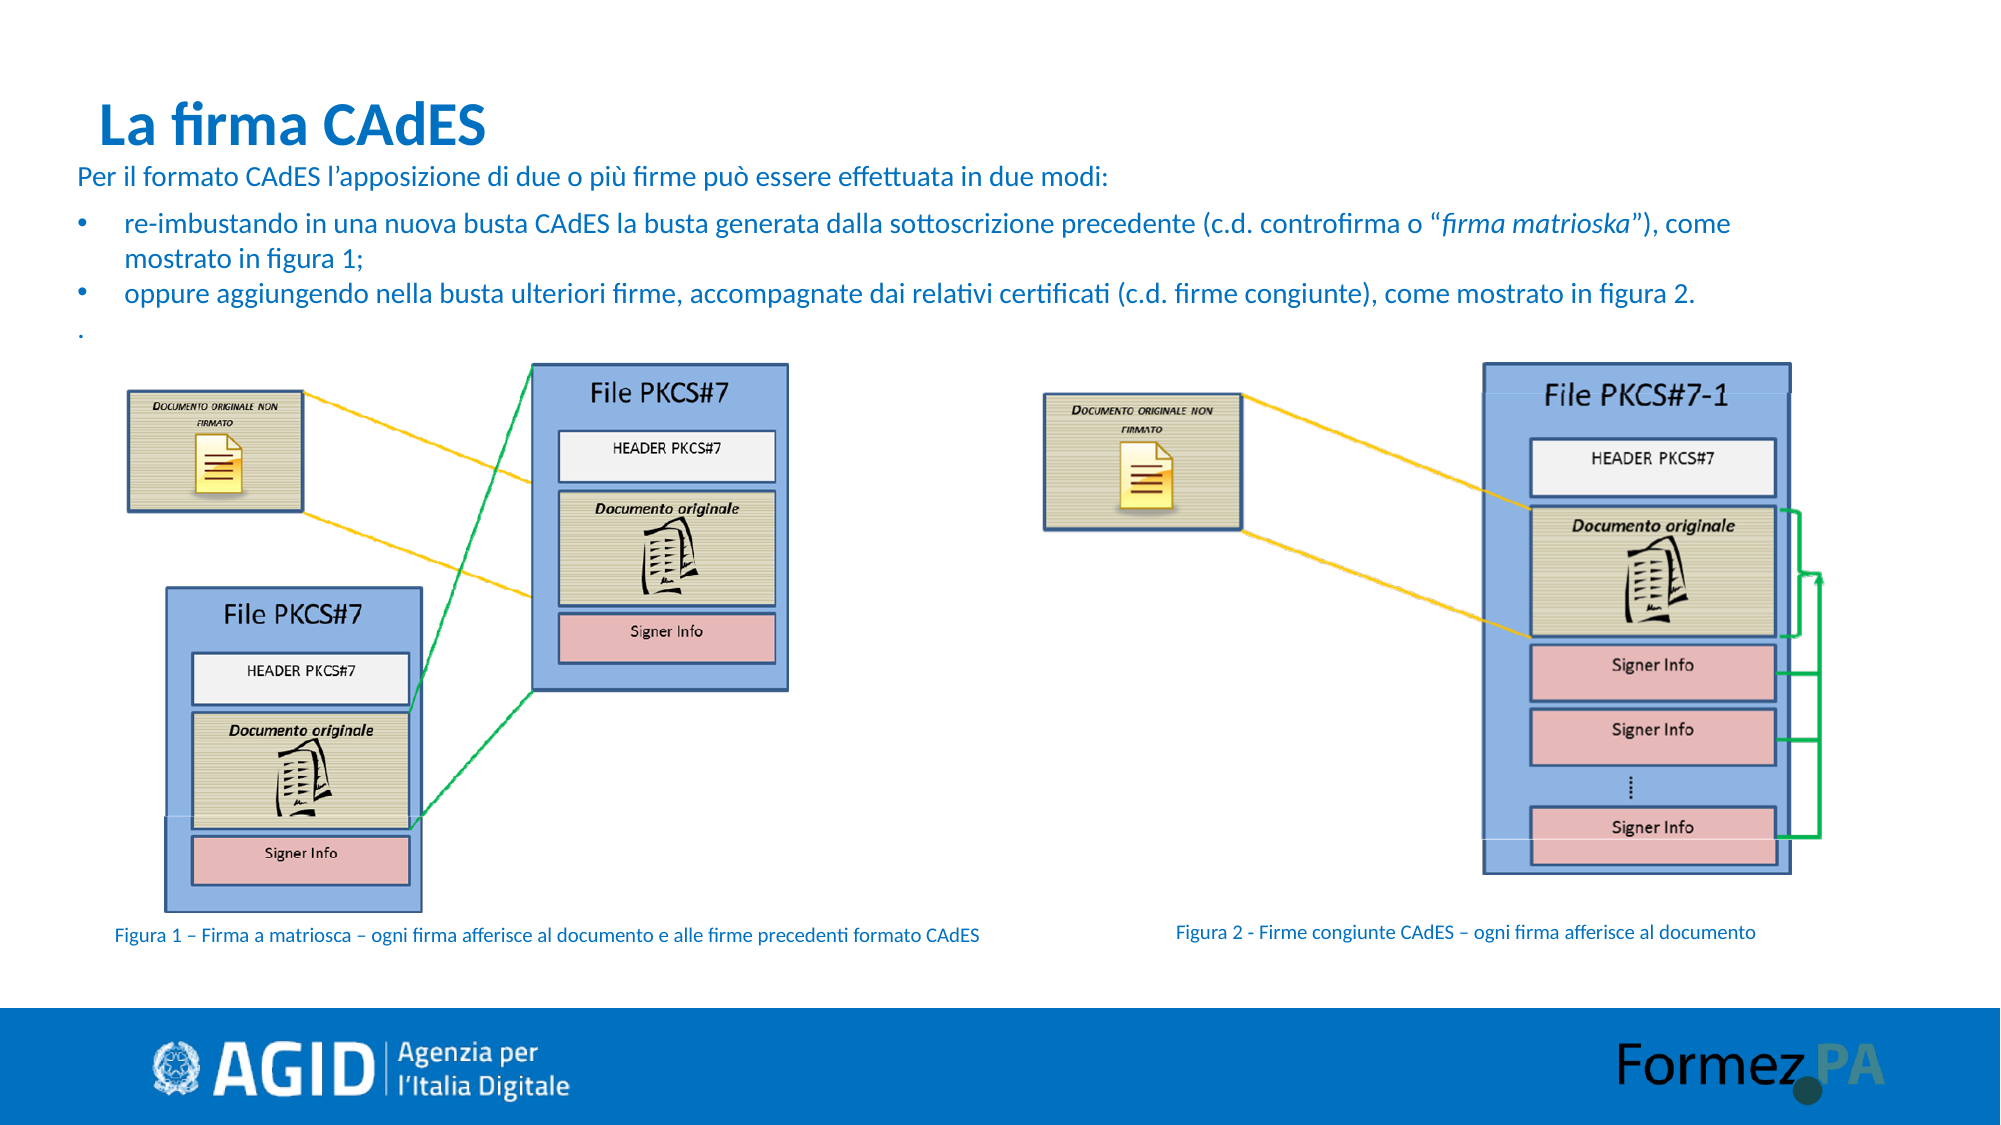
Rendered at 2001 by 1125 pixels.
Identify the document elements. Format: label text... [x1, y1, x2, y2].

text_box Figura 2 ‐ Firme congiunte CAdES – ogni firma afferisce al documento [1161, 911, 1779, 951]
text_box Per il formato CAdES l’apposizione di due o più firme può essere effettuata in due modi: re-imbustando in una nuova busta CAdES la busta generata dalla sottoscrizione precedente (c.d. controfirma o “firma matrioska”), come mostrato in figura 1; oppure aggiungendo nella busta ulteriori firme, accompagnate dai relativi certificati (c.d. firme congiunte), come mostrato in figura 2. . [62, 149, 1858, 352]
text_box La firma CAdES [85, 75, 829, 149]
picture [152, 1030, 570, 1120]
picture [1614, 1038, 1890, 1108]
text_box Figura 1 – Firma a matriosca – ogni firma afferisce al documento e alle firme precedenti formato CAdES [60, 913, 1000, 954]
picture [125, 362, 789, 913]
picture [1040, 362, 1827, 875]
text_box [0, 1008, 2000, 1125]
